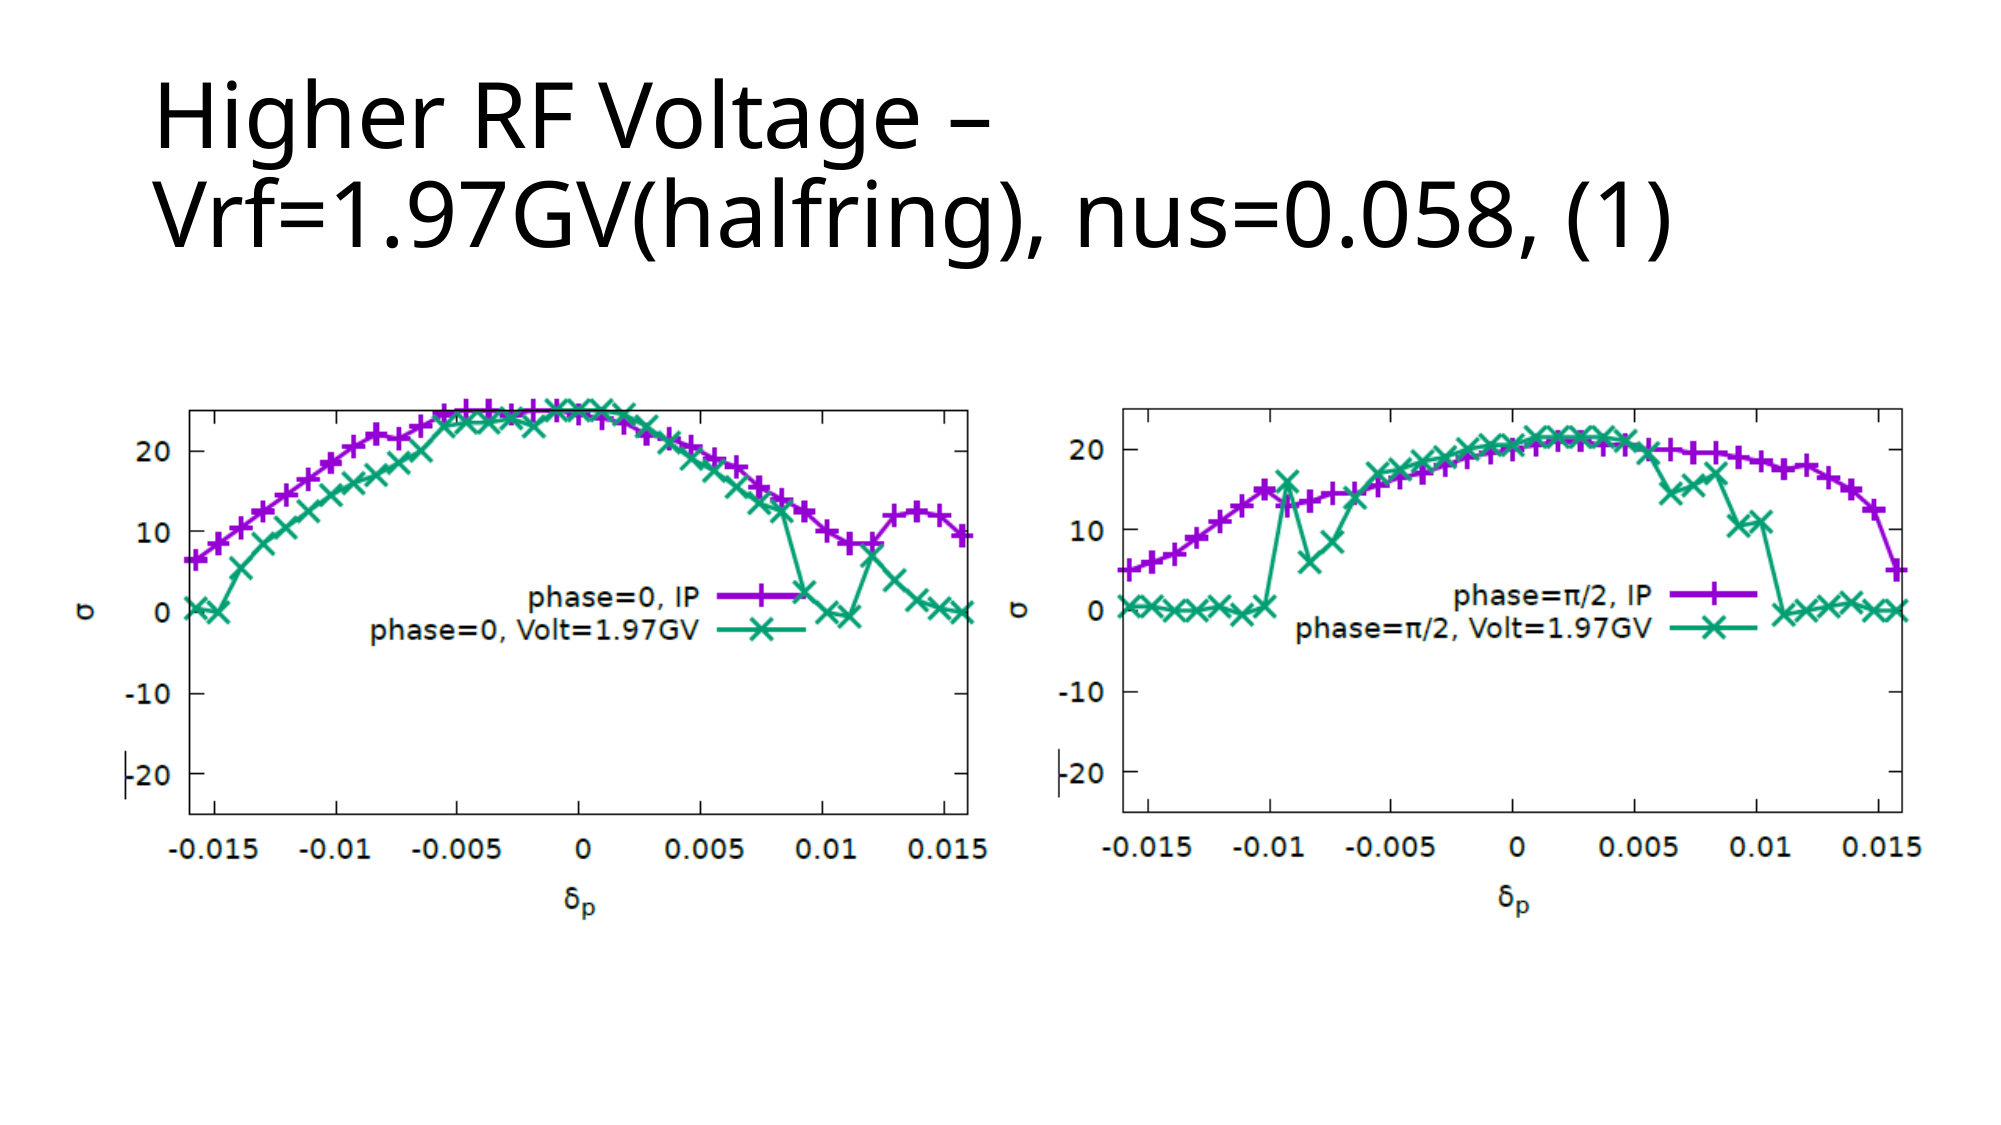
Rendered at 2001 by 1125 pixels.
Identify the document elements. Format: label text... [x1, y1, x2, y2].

picture [64, 385, 1936, 929]
title Higher RF Voltage – Vrf=1.97GV(halfring), nus=0.058, (1) [137, 59, 1863, 278]
